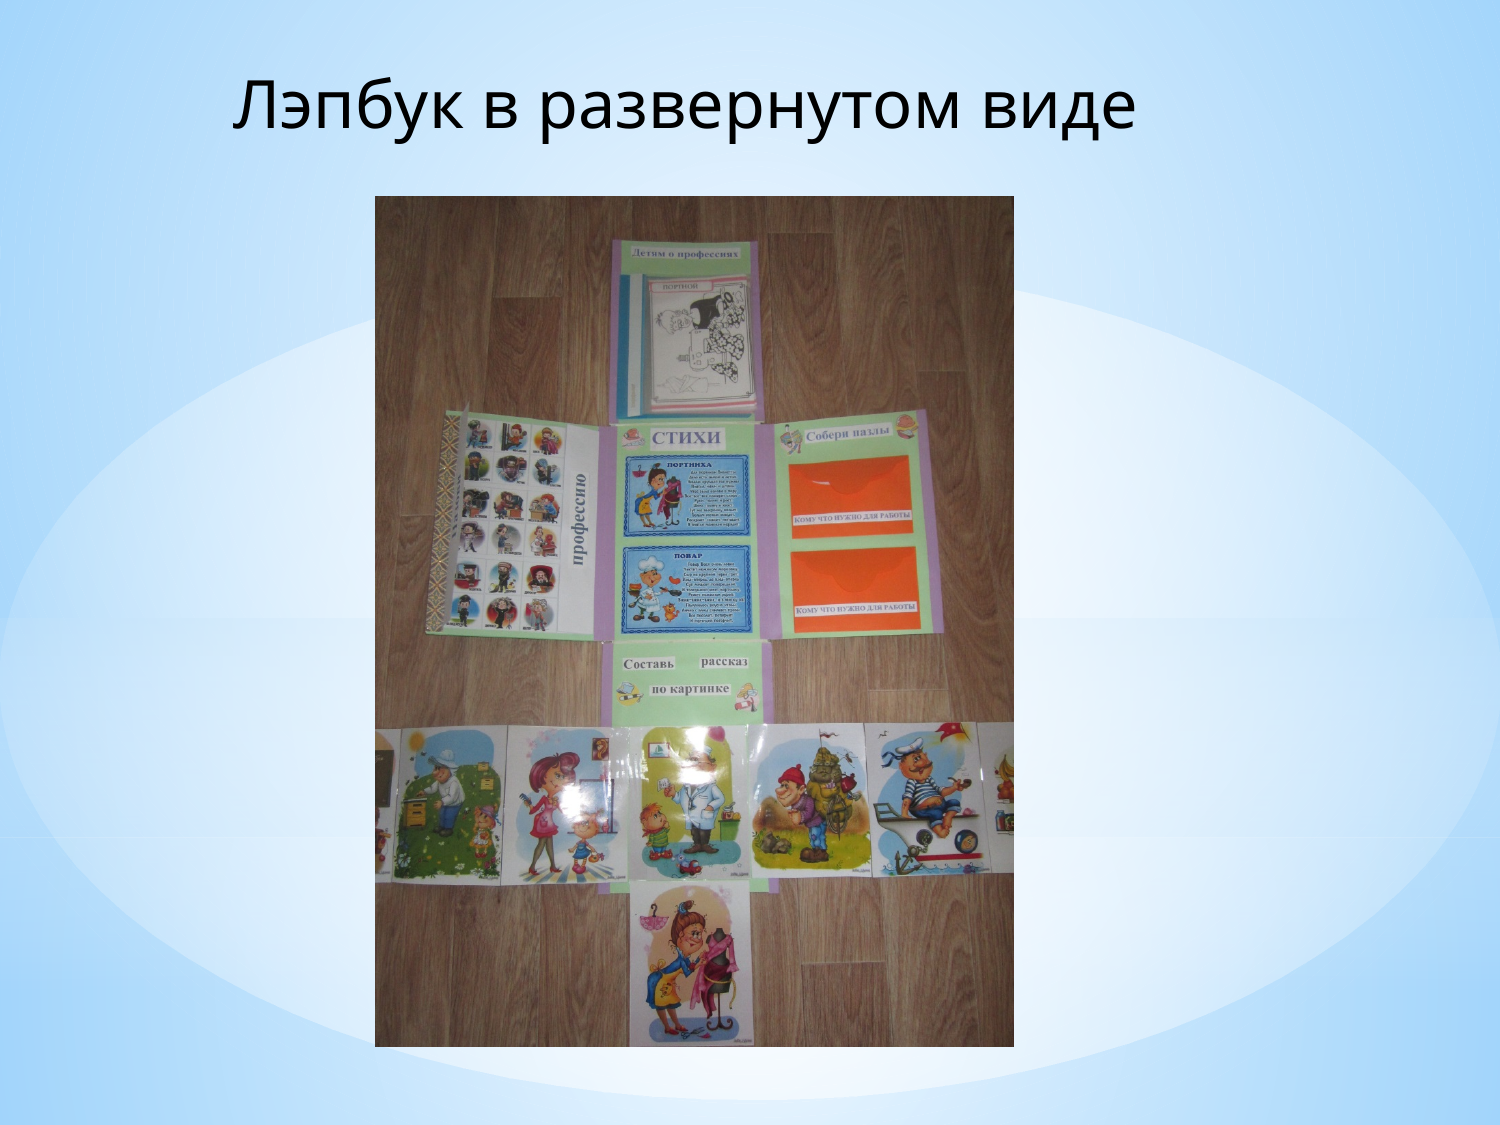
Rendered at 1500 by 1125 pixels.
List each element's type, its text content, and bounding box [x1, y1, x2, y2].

text_box Лэпбук в развернутом виде [218, 54, 1235, 150]
picture [375, 195, 1014, 1047]
